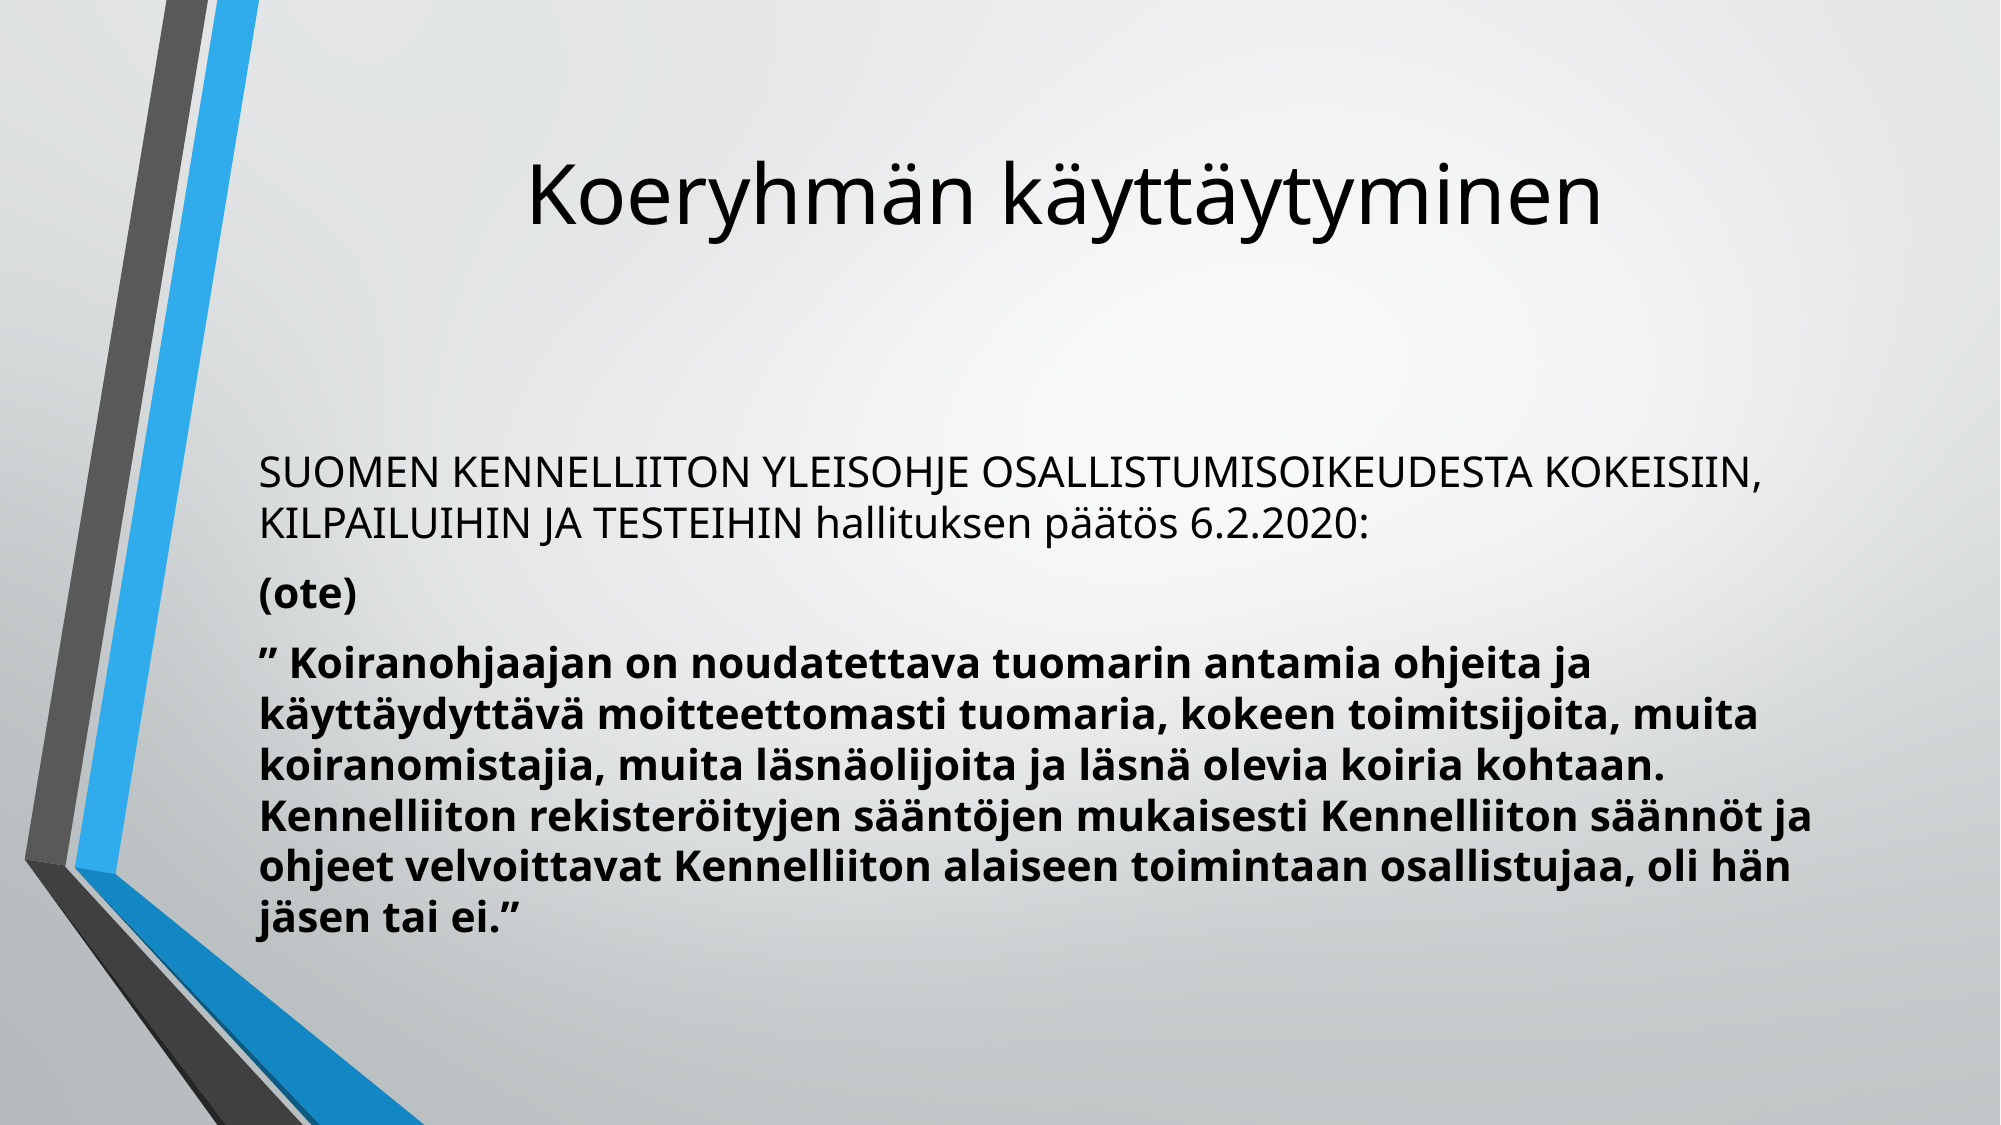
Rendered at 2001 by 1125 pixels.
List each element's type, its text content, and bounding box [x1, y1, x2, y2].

title Koeryhmän käyttäytyminen [243, 112, 1887, 271]
list SUOMEN KENNELLIITON YLEISOHJE OSALLISTUMISOIKEUDESTA KOKEISIIN, KILPAILUIHIN JA TESTEIHIN hallituksen päätös 6.2.2020: (ote) ” Koiranohjaajan on noudatettava tuomarin antamia ohjeita ja käyttäydyttävä moitteettomasti tuomaria, kokeen toimitsijoita, muita koiranomistajia, muita läsnäolijoita ja läsnä olevia koiria kohtaan. Kennelliiton rekisteröityjen sääntöjen mukaisesti Kennelliiton säännöt ja ohjeet velvoittavat Kennelliiton alaiseen toimintaan osallistujaa, oli hän jäsen tai ei.” [243, 437, 1887, 950]
